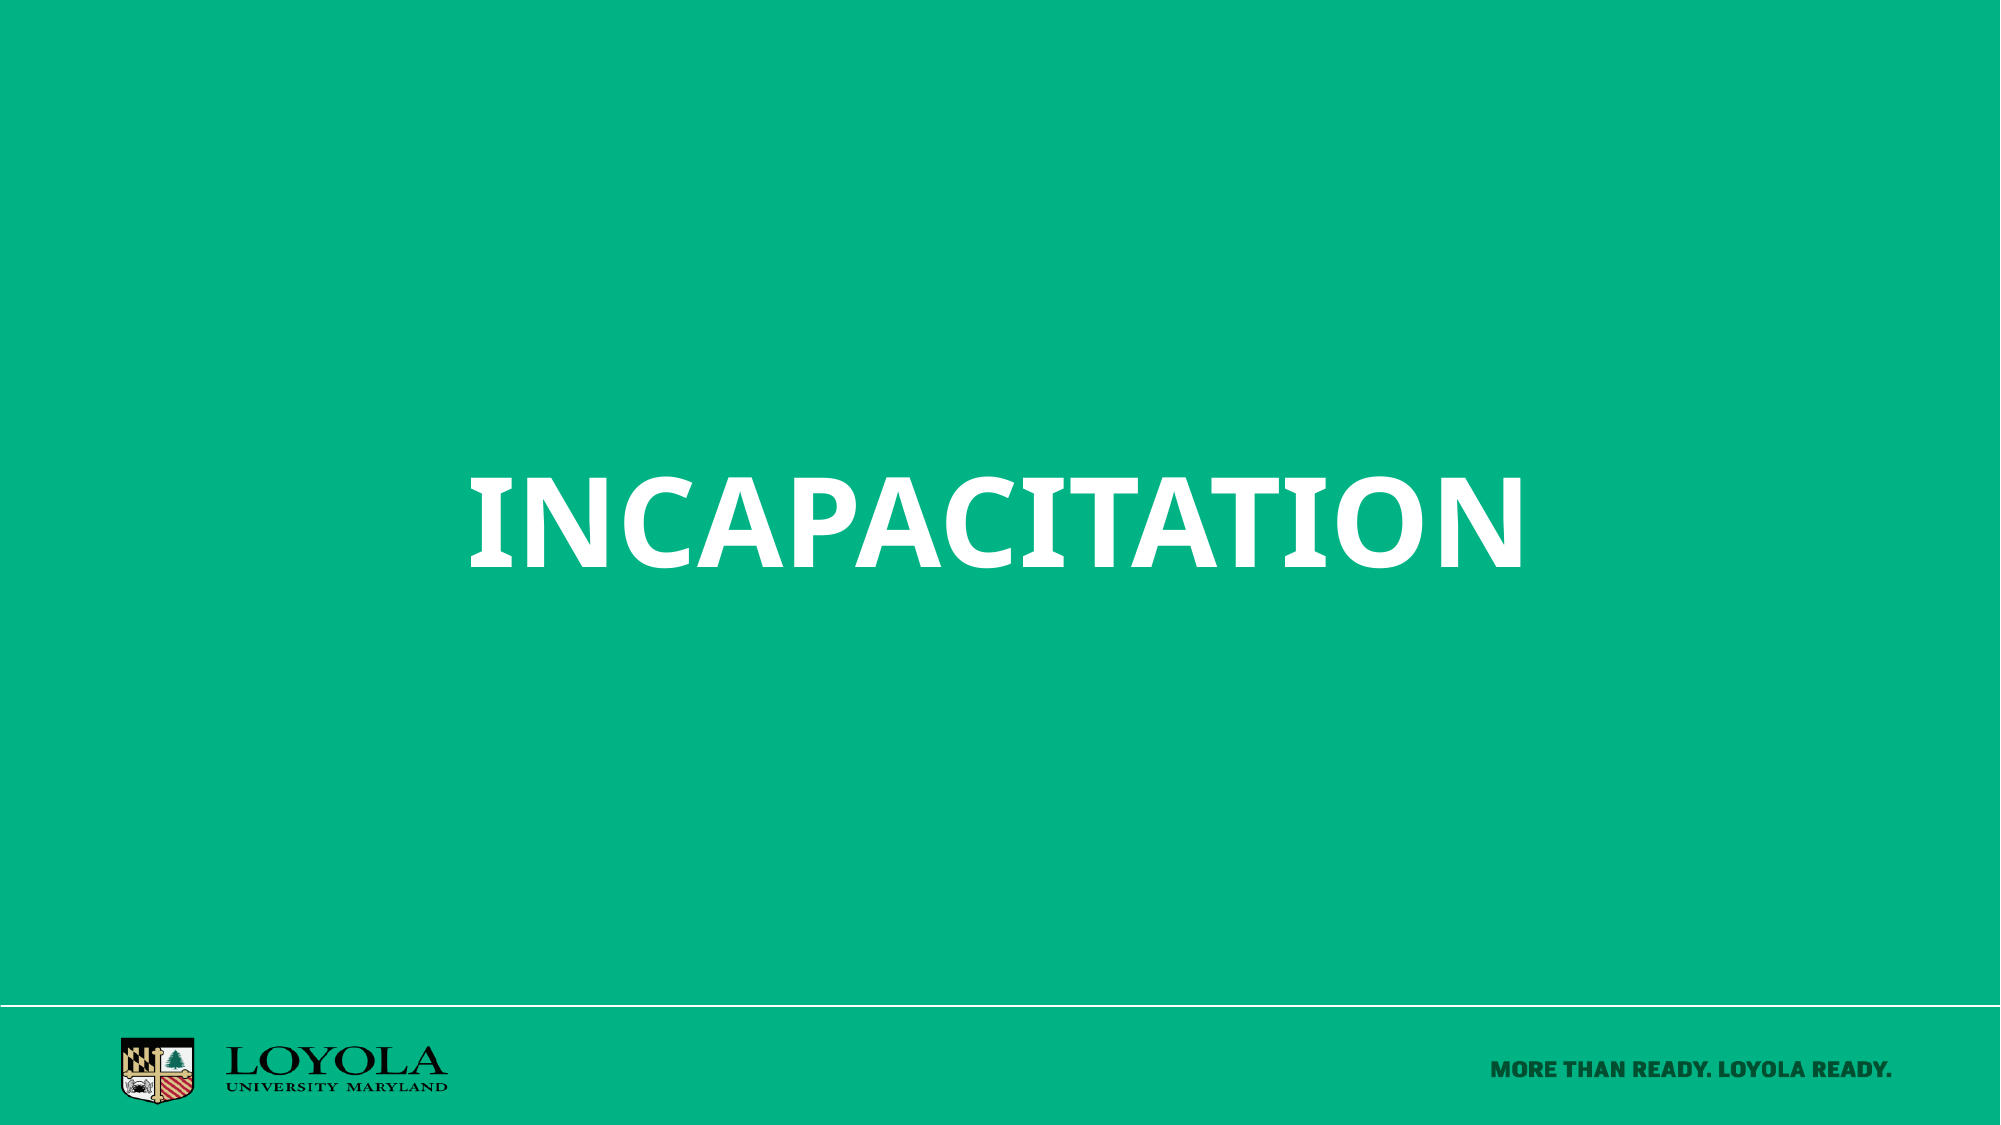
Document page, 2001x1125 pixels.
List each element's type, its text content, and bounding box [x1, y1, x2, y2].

title Incapacitation [99, 356, 1900, 599]
